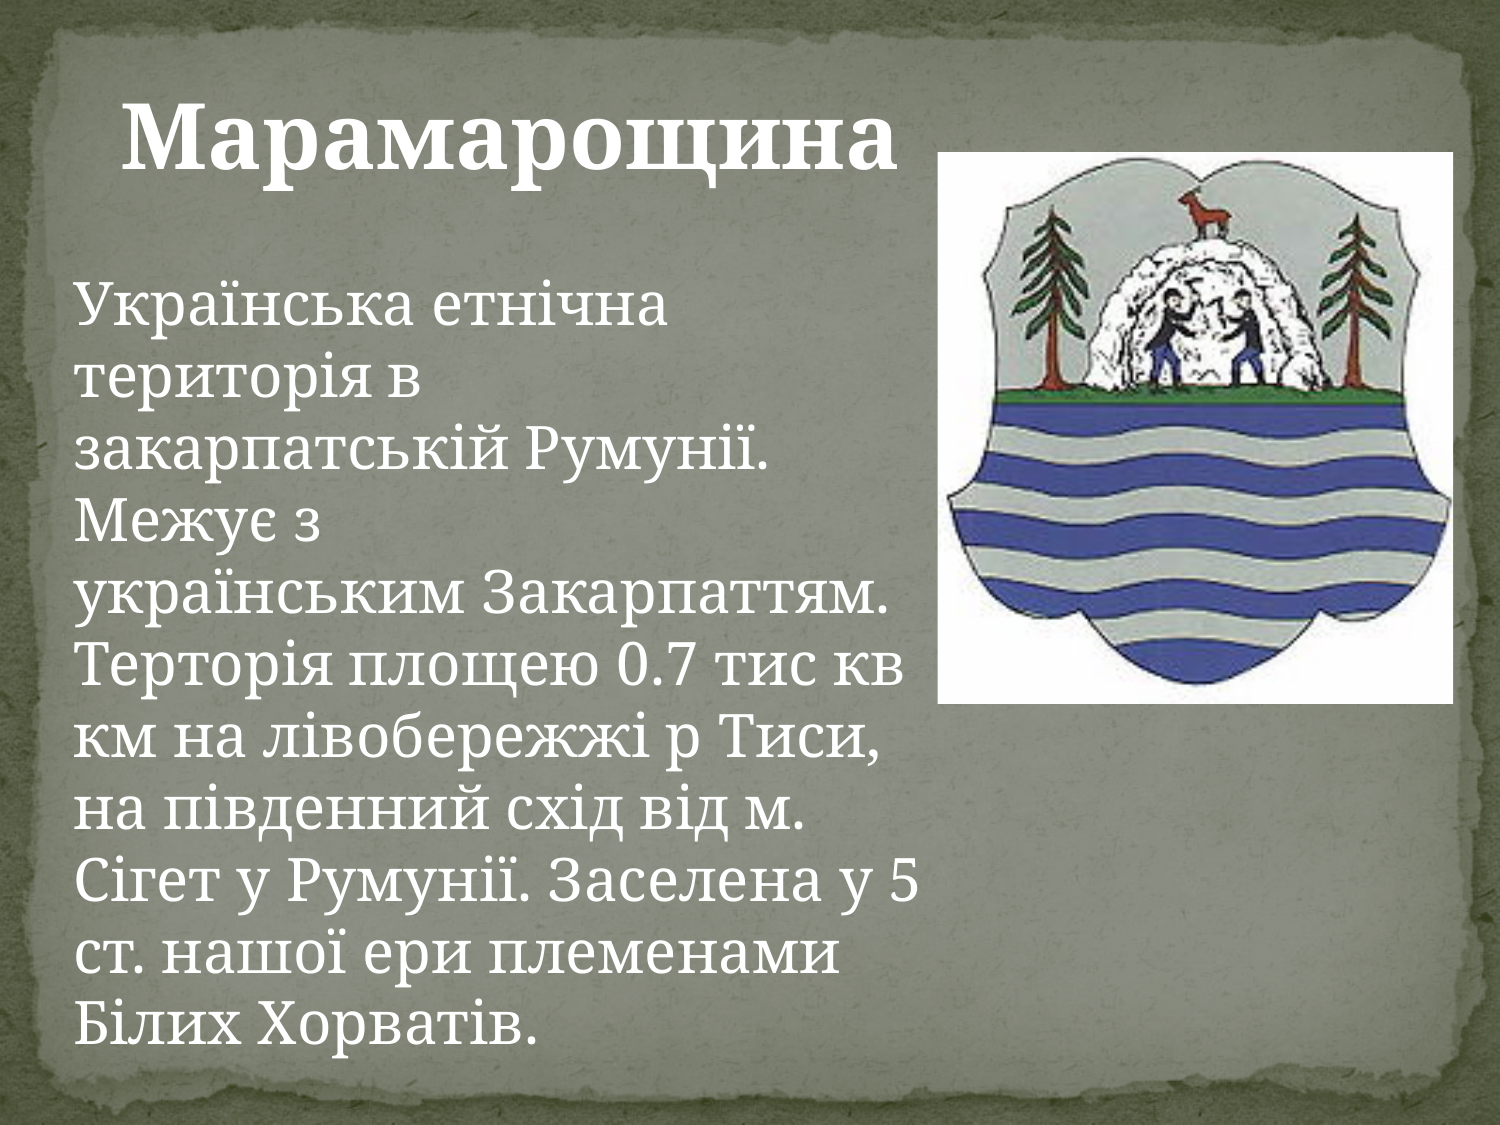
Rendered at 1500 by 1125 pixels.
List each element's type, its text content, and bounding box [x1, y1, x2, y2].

picture [937, 152, 1454, 704]
text_box Марамарощина [105, 70, 1078, 195]
list Українська етнічна територія в закарпатській Румунії. Межує з українським Закарпаттям. Терторія площею 0.7 тис кв км на лівобережжі р Тиси, на південний схід від м. Сігет у Румунії. Заселена у 5 ст. нашої ери племенами Білих Хорватів. [58, 257, 950, 1079]
